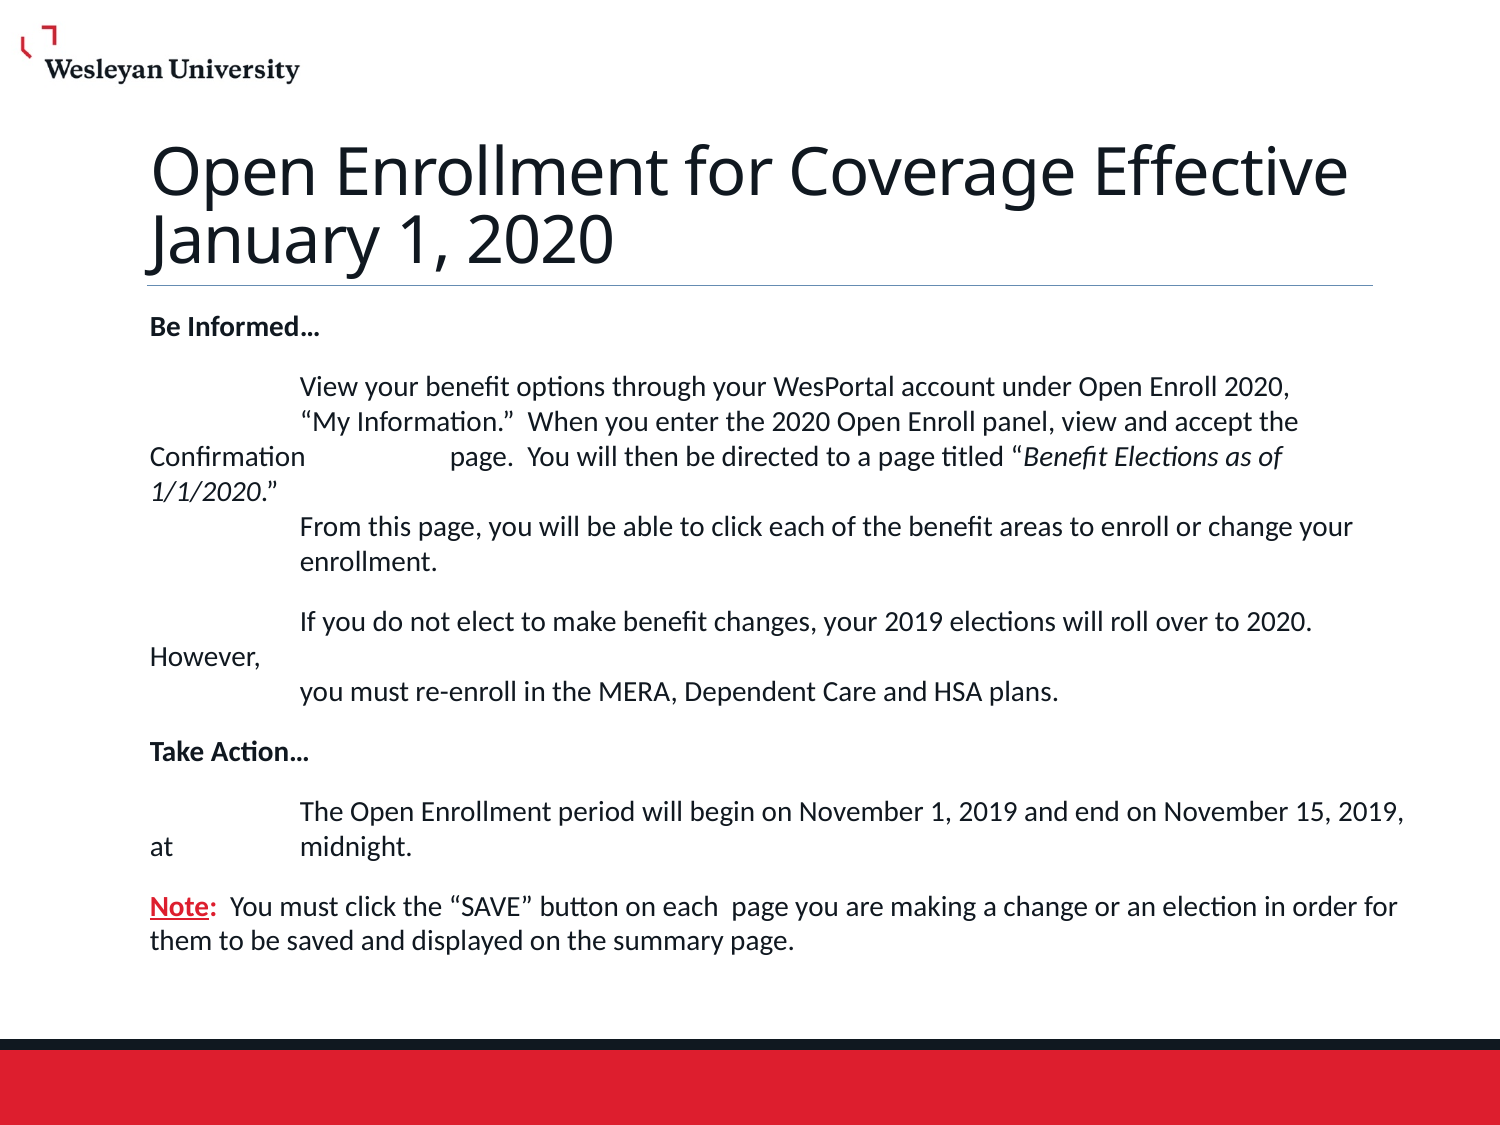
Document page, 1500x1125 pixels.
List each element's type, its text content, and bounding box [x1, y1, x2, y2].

picture [0, 0, 321, 110]
title Open Enrollment for Coverage Effective January 1, 2020 [135, 47, 1373, 285]
text_box Be Informed… View your benefit options through your WesPortal account under Open Enroll 2020, “My Information.” When you enter the 2020 Open Enroll panel, view and accept the Confirmation page. You will then be directed to a page titled “Benefit Elections as of 1/1/2020.” From this page, you will be able to click each of the benefit areas to enroll or change your enrollment. If you do not elect to make benefit changes, your 2019 elections will roll over to 2020. However, you must re-enroll in the MERA, Dependent Care and HSA plans. Take Action… The Open Enrollment period will begin on November 1, 2019 and end on November 15, 2019, at midnight. Note: You must click the “SAVE” button on each page you are making a change or an election in order for them to be saved and displayed on the summary page. [135, 299, 1421, 999]
